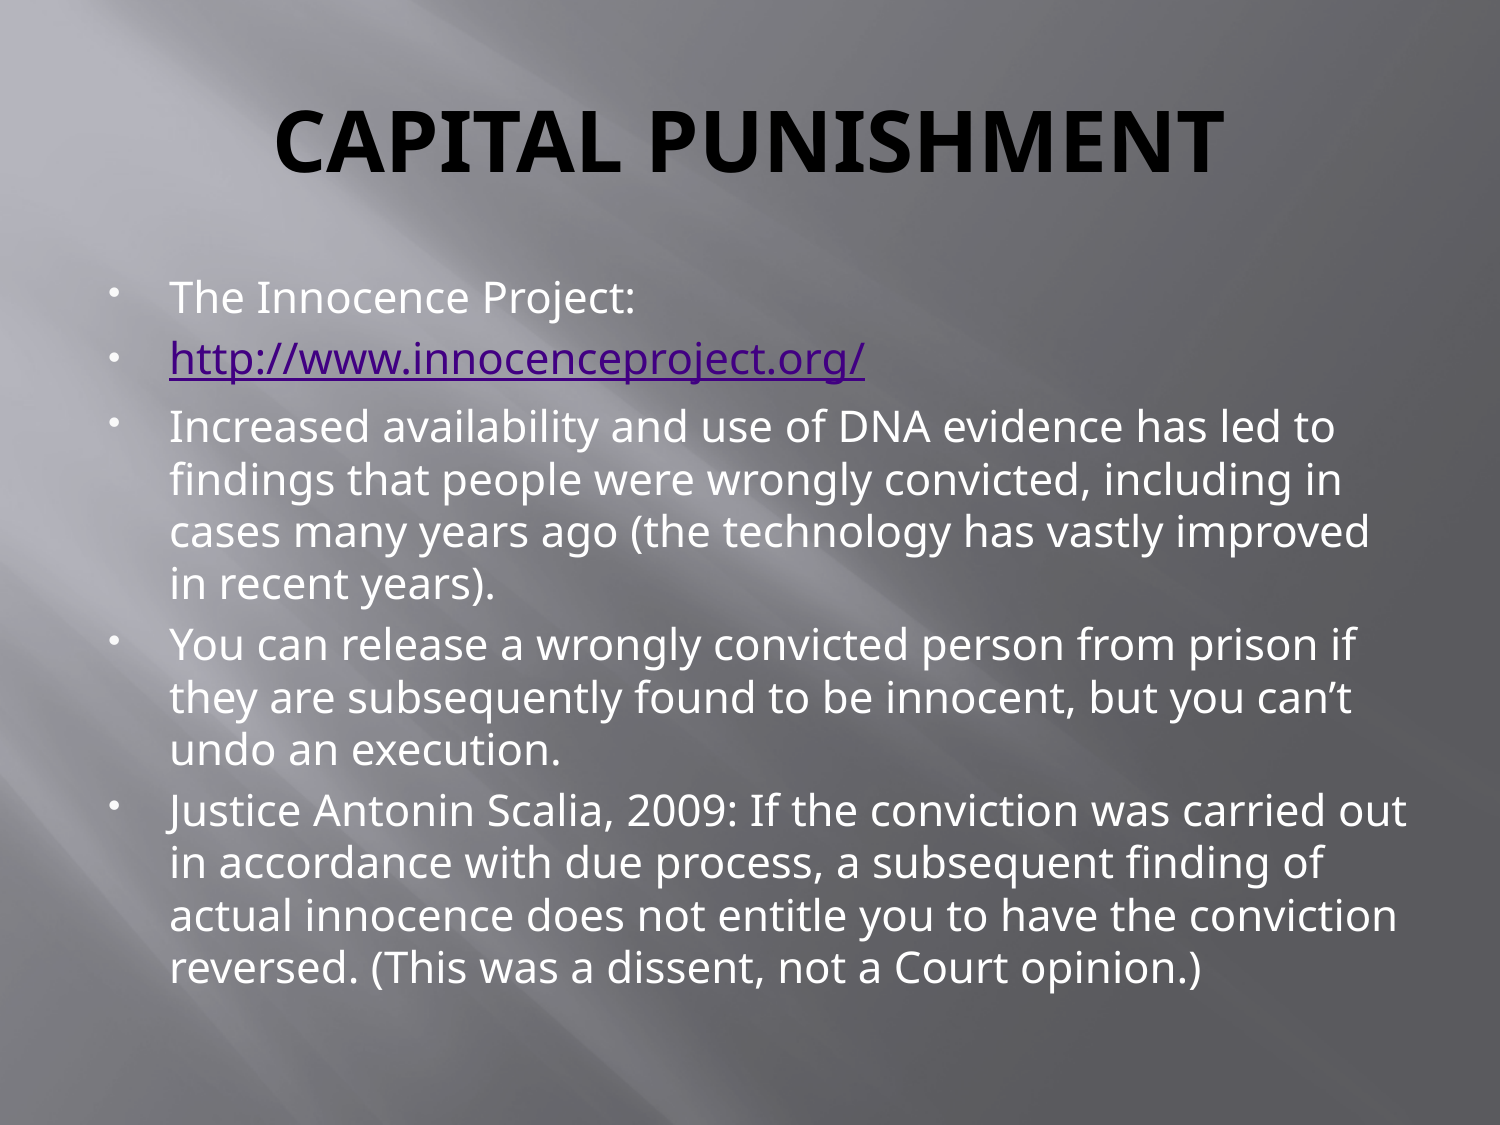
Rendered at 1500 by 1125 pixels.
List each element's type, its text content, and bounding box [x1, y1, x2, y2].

list The Innocence Project: http://www.innocenceproject.org/ Increased availability and use of DNA evidence has led to findings that people were wrongly convicted, including in cases many years ago (the technology has vastly improved in recent years). You can release a wrongly convicted person from prison if they are subsequently found to be innocent, but you can’t undo an execution. Justice Antonin Scalia, 2009: If the conviction was carried out in accordance with due process, a subsequent finding of actual innocence does not entitle you to have the conviction reversed. (This was a dissent, not a Court opinion.) [75, 262, 1425, 1035]
title CAPITAL PUNISHMENT [75, 45, 1425, 233]
